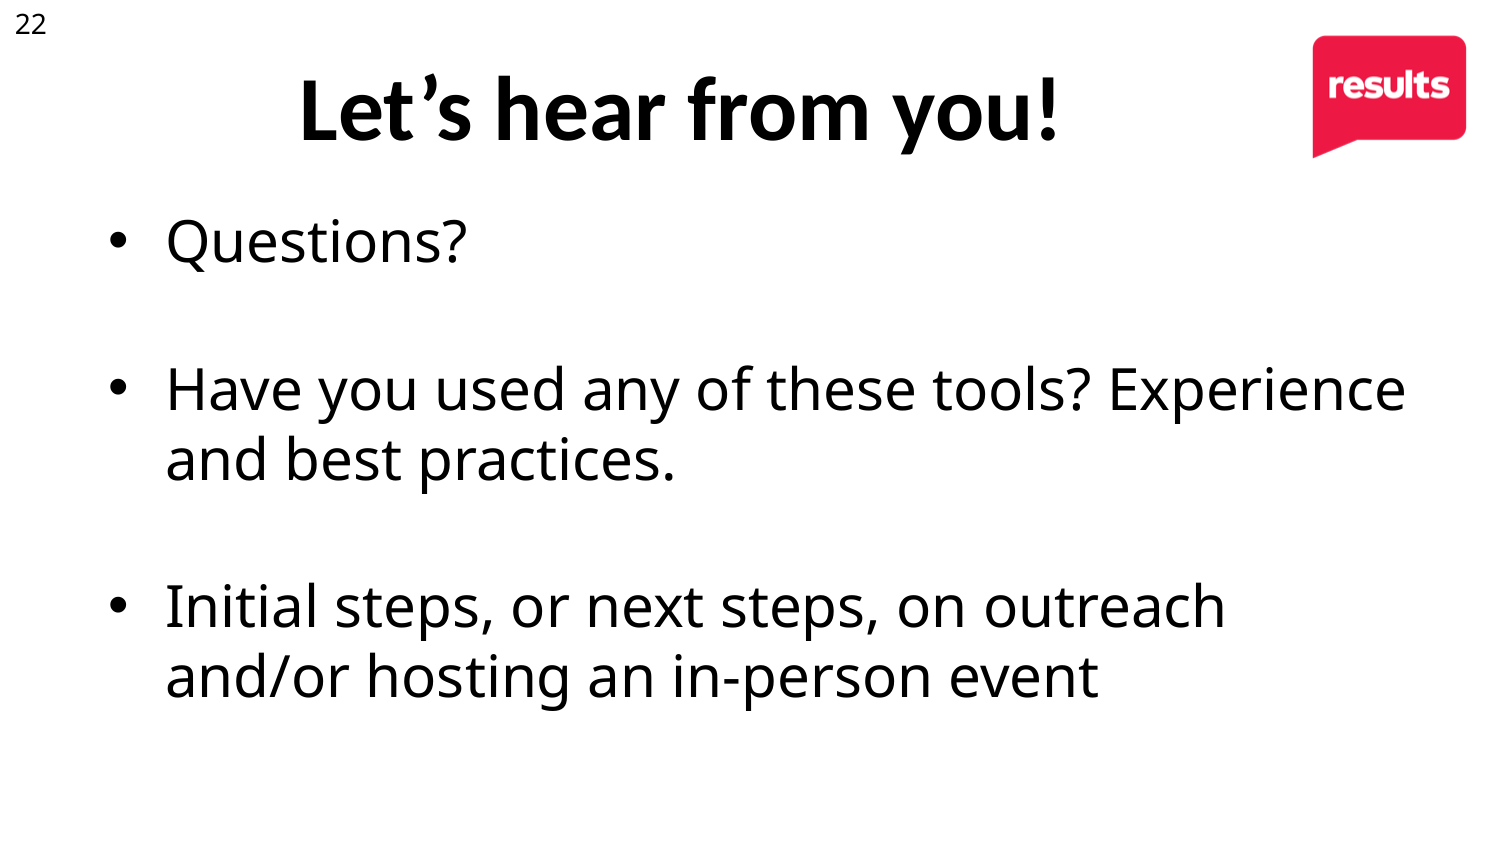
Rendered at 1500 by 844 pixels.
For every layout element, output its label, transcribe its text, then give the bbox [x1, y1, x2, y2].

picture [1289, 13, 1490, 175]
list Questions? Have you used any of these tools? Experience and best practices. Initial steps, or next steps, on outreach and/or hosting an in-person event [75, 196, 1425, 754]
title Let’s hear from you! [75, 33, 1290, 175]
